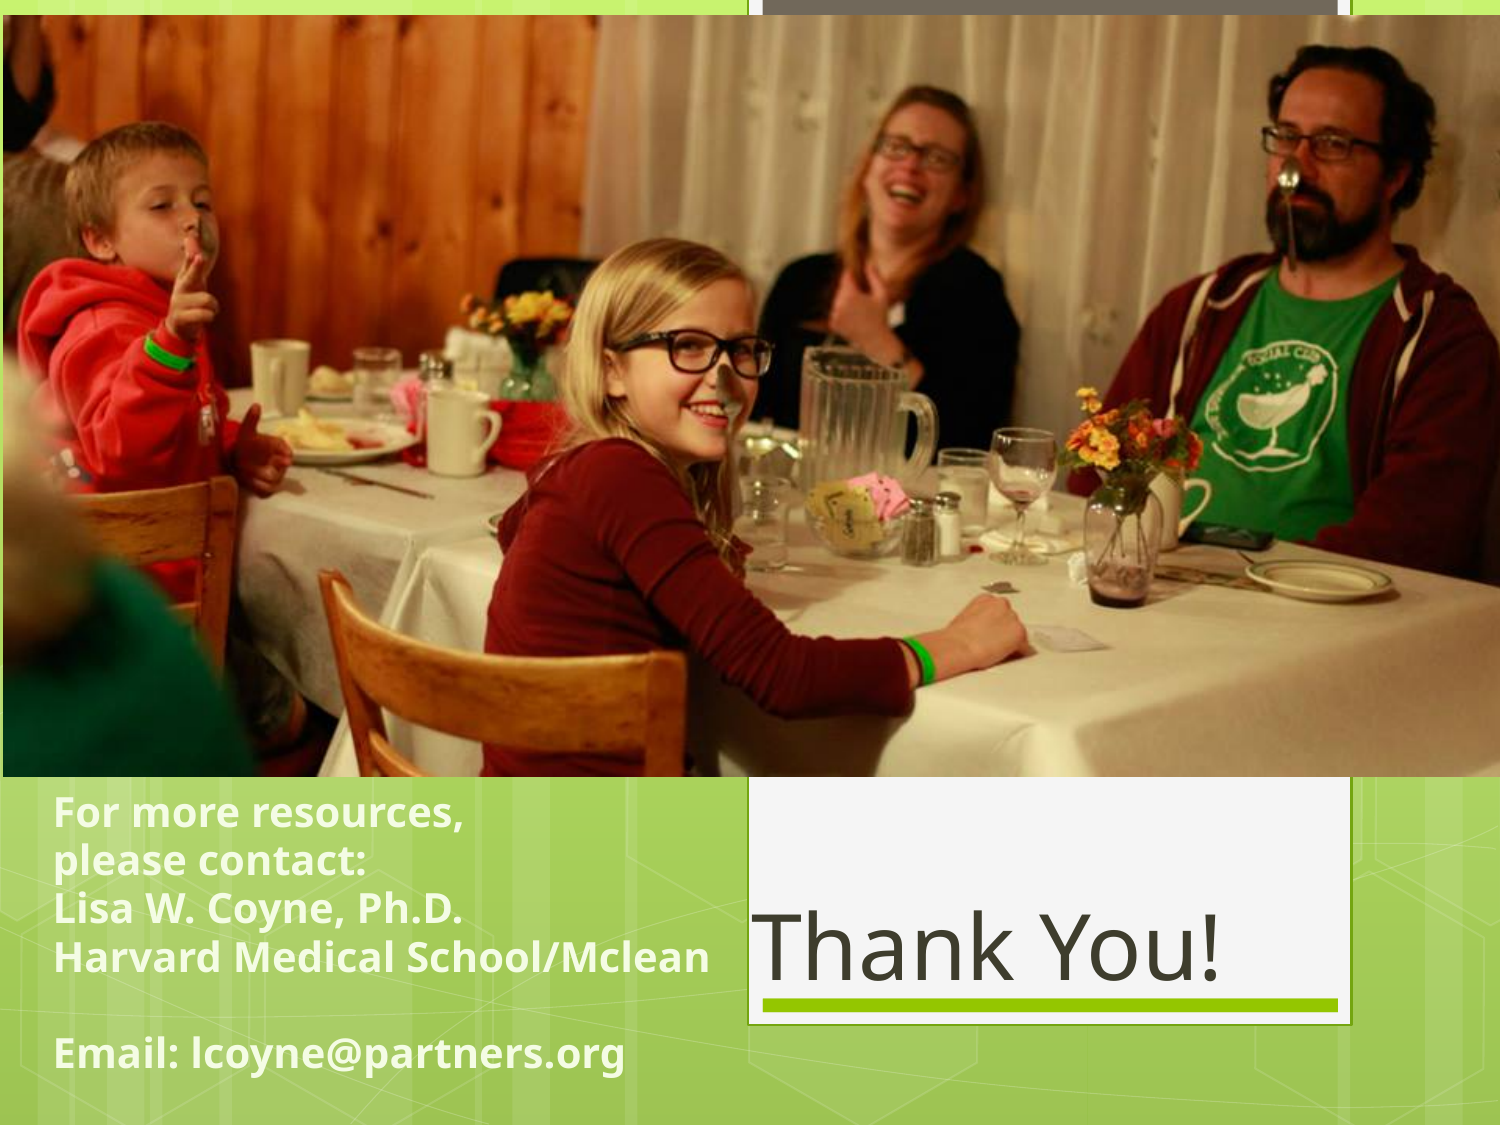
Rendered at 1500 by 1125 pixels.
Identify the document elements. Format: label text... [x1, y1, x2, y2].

picture [2, 15, 1500, 777]
text_box Thank You! [349, 849, 1500, 1038]
subtitle For more resources, please contact: Lisa W. Coyne, Ph.D. Harvard Medical School/Mclean Email: lcoyne@partners.org [37, 787, 1275, 1125]
